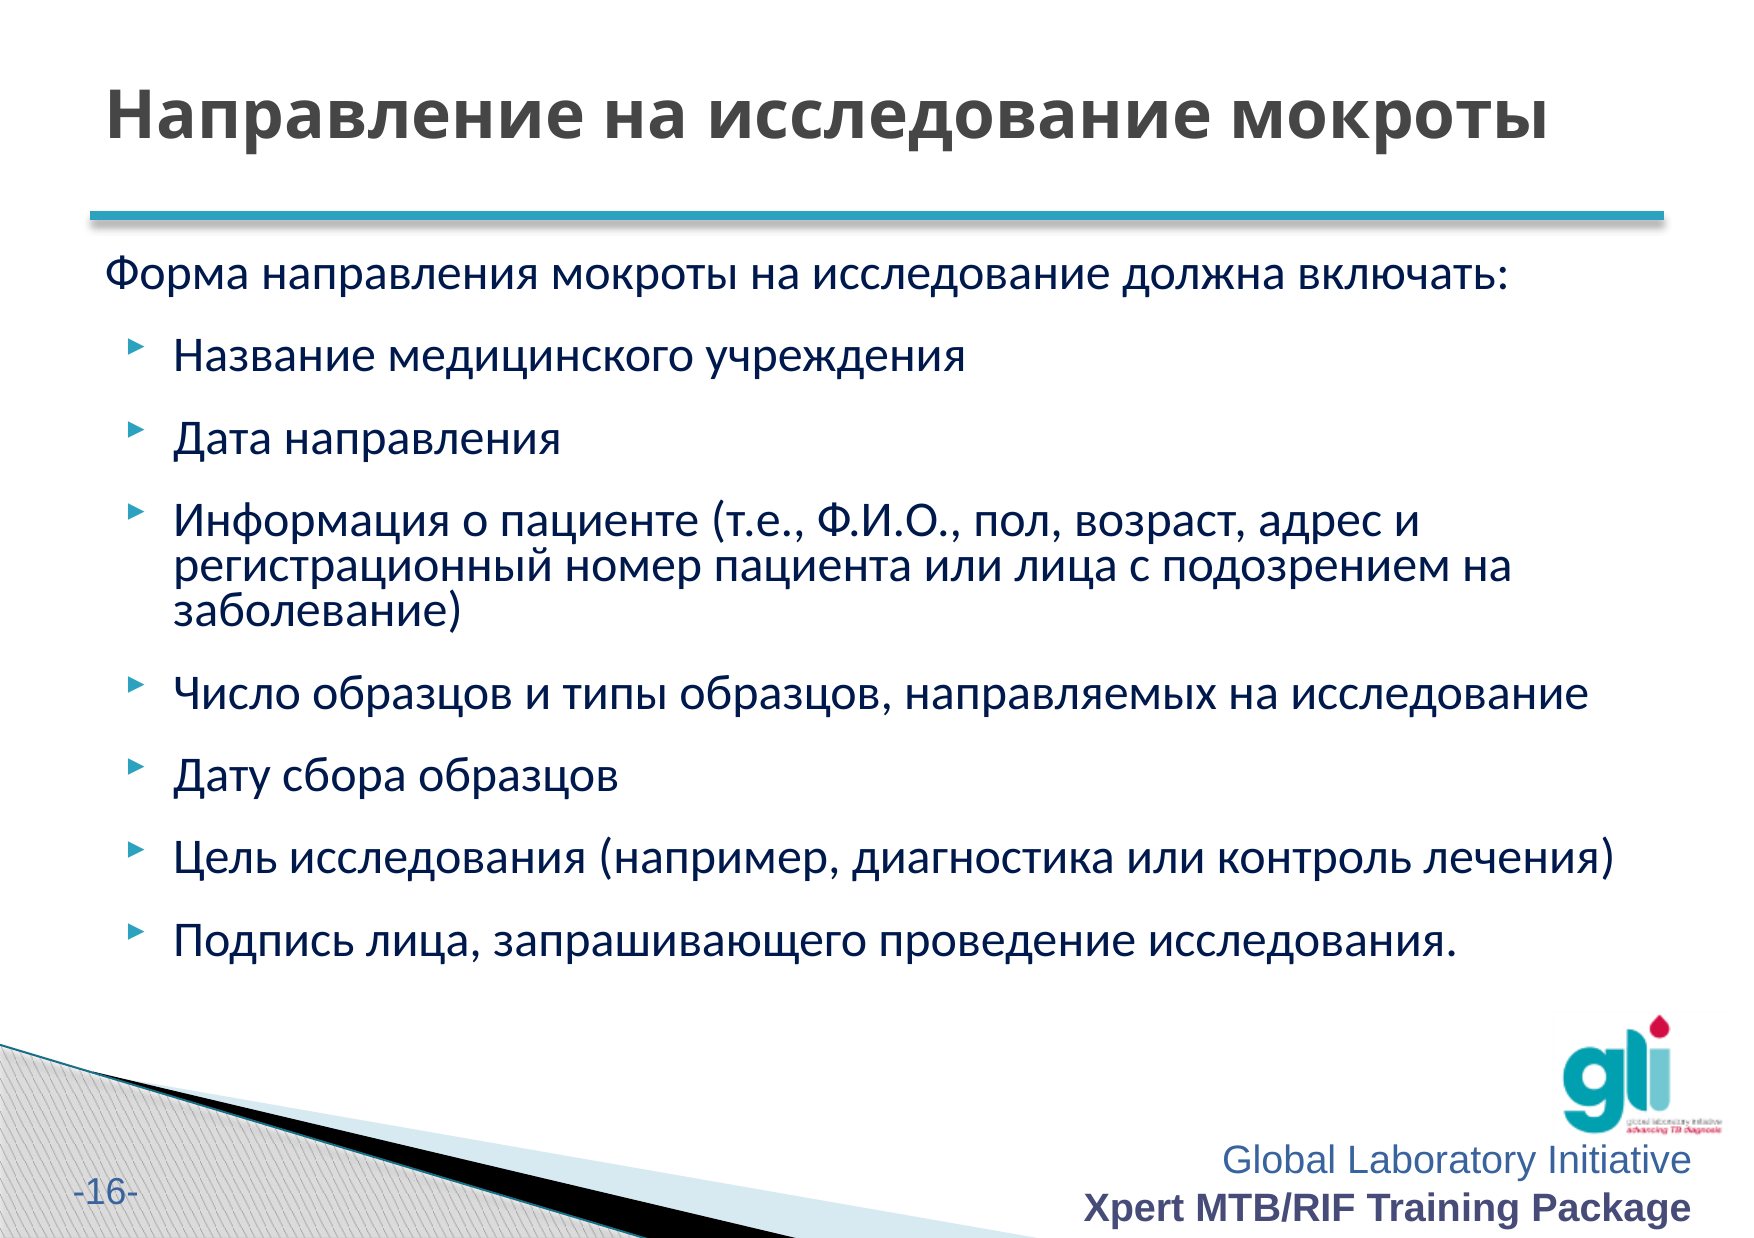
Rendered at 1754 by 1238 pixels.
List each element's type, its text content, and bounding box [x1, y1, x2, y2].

title Направление на исследование мокроты [87, 28, 1666, 195]
picture [1553, 1011, 1727, 1139]
list Форма направления мокроты на исследование должна включать: Название медицинского учреждения Дата направления Информация о пациенте (т.е., Ф.И.О., пол, возраст, адрес и регистрационный номер пациента или лица с подозрением на заболевание) Число образцов и типы образцов, направляемых на исследование Дату сбора образцов Цель исследования (например, диагностика или контроль лечения) Подпись лица, запрашивающего проведение исследования. [87, 244, 1666, 974]
